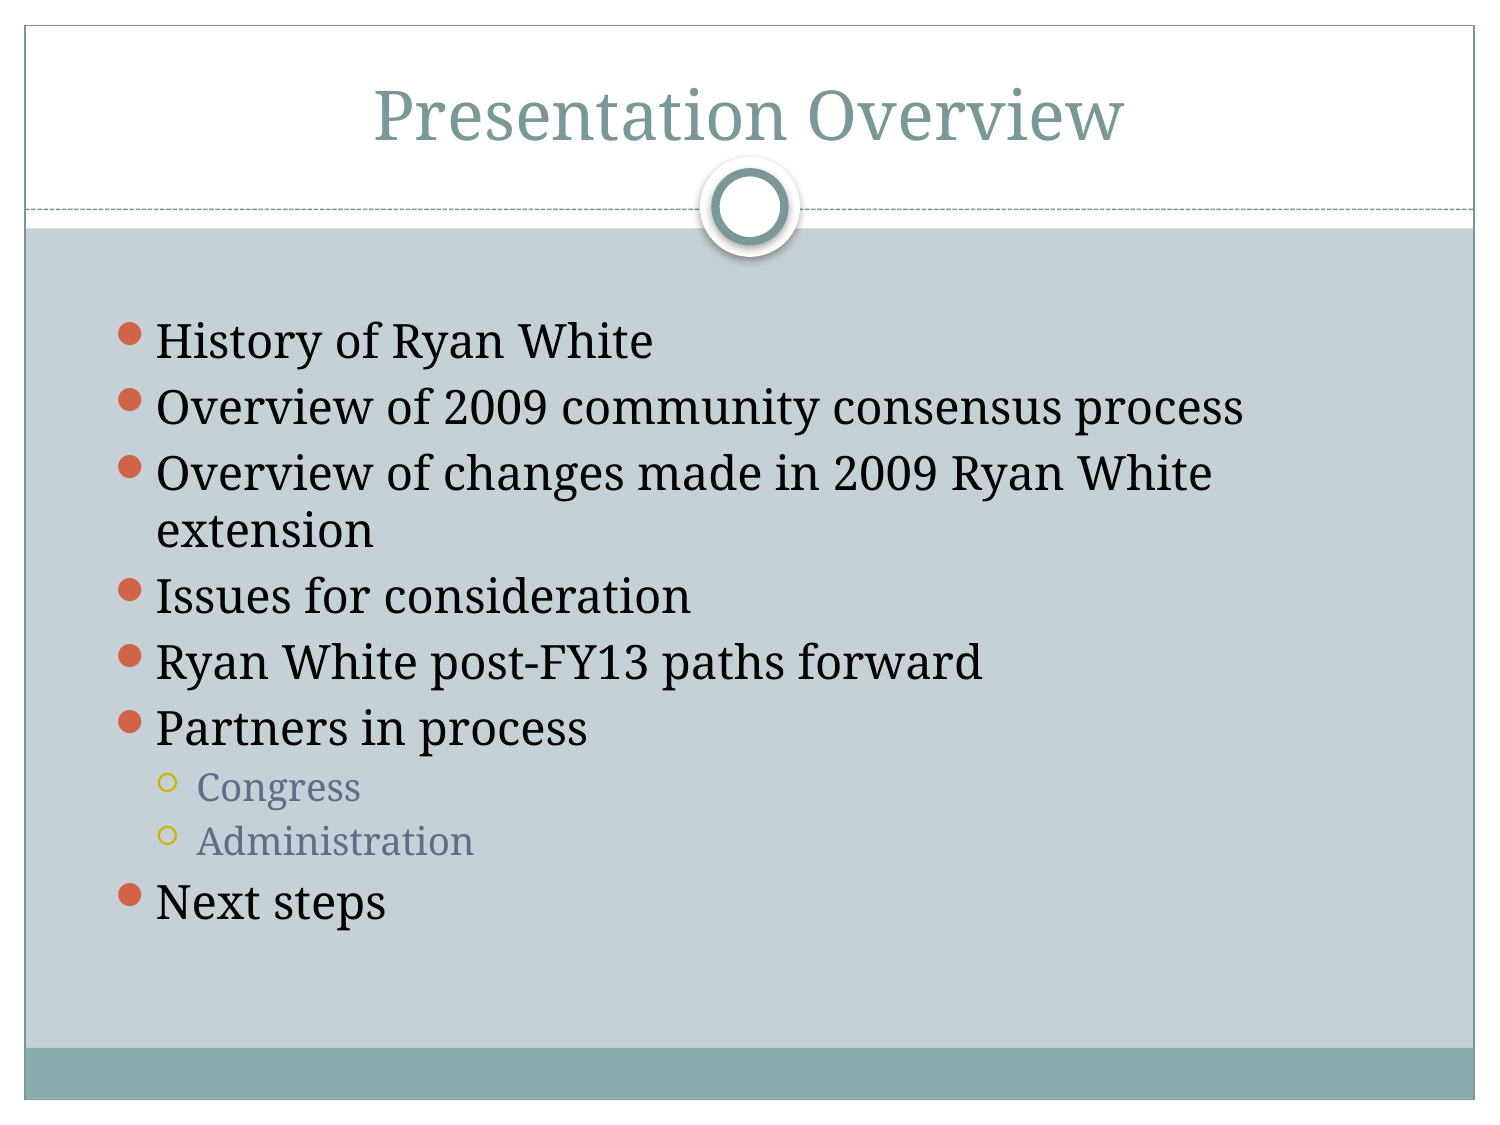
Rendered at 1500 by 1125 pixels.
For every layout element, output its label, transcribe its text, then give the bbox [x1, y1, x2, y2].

title Presentation Overview [49, 37, 1450, 162]
list History of Ryan White Overview of 2009 community consensus process Overview of changes made in 2009 Ryan White extension Issues for consideration Ryan White post-FY13 paths forward Partners in process Congress Administration Next steps [99, 237, 1413, 938]
